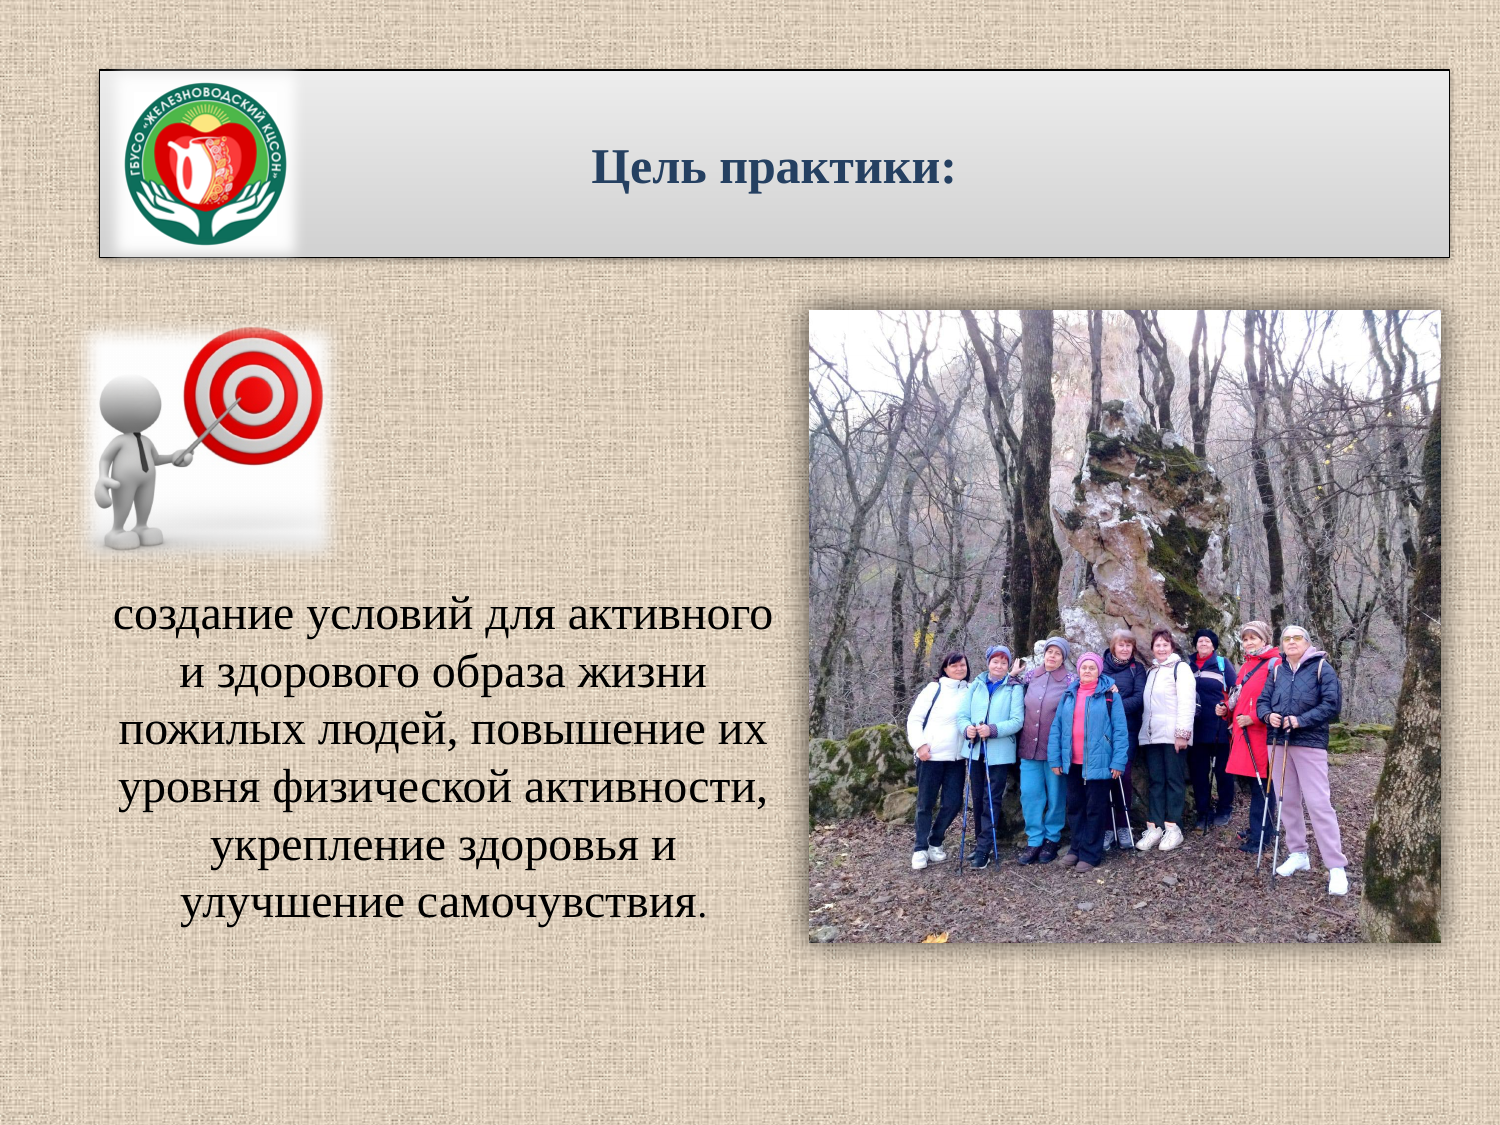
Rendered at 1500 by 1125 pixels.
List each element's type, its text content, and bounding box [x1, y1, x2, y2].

title [75, 45, 1425, 233]
picture [0, 0, 1500, 1125]
list [351, 348, 785, 443]
list создание условий для активного и здорового образа жизни пожилых людей, повышение их уровня физической активности, укрепление здоровья и улучшение самочувствия. [88, 574, 789, 941]
text_box Цель практики: [316, 69, 1450, 258]
